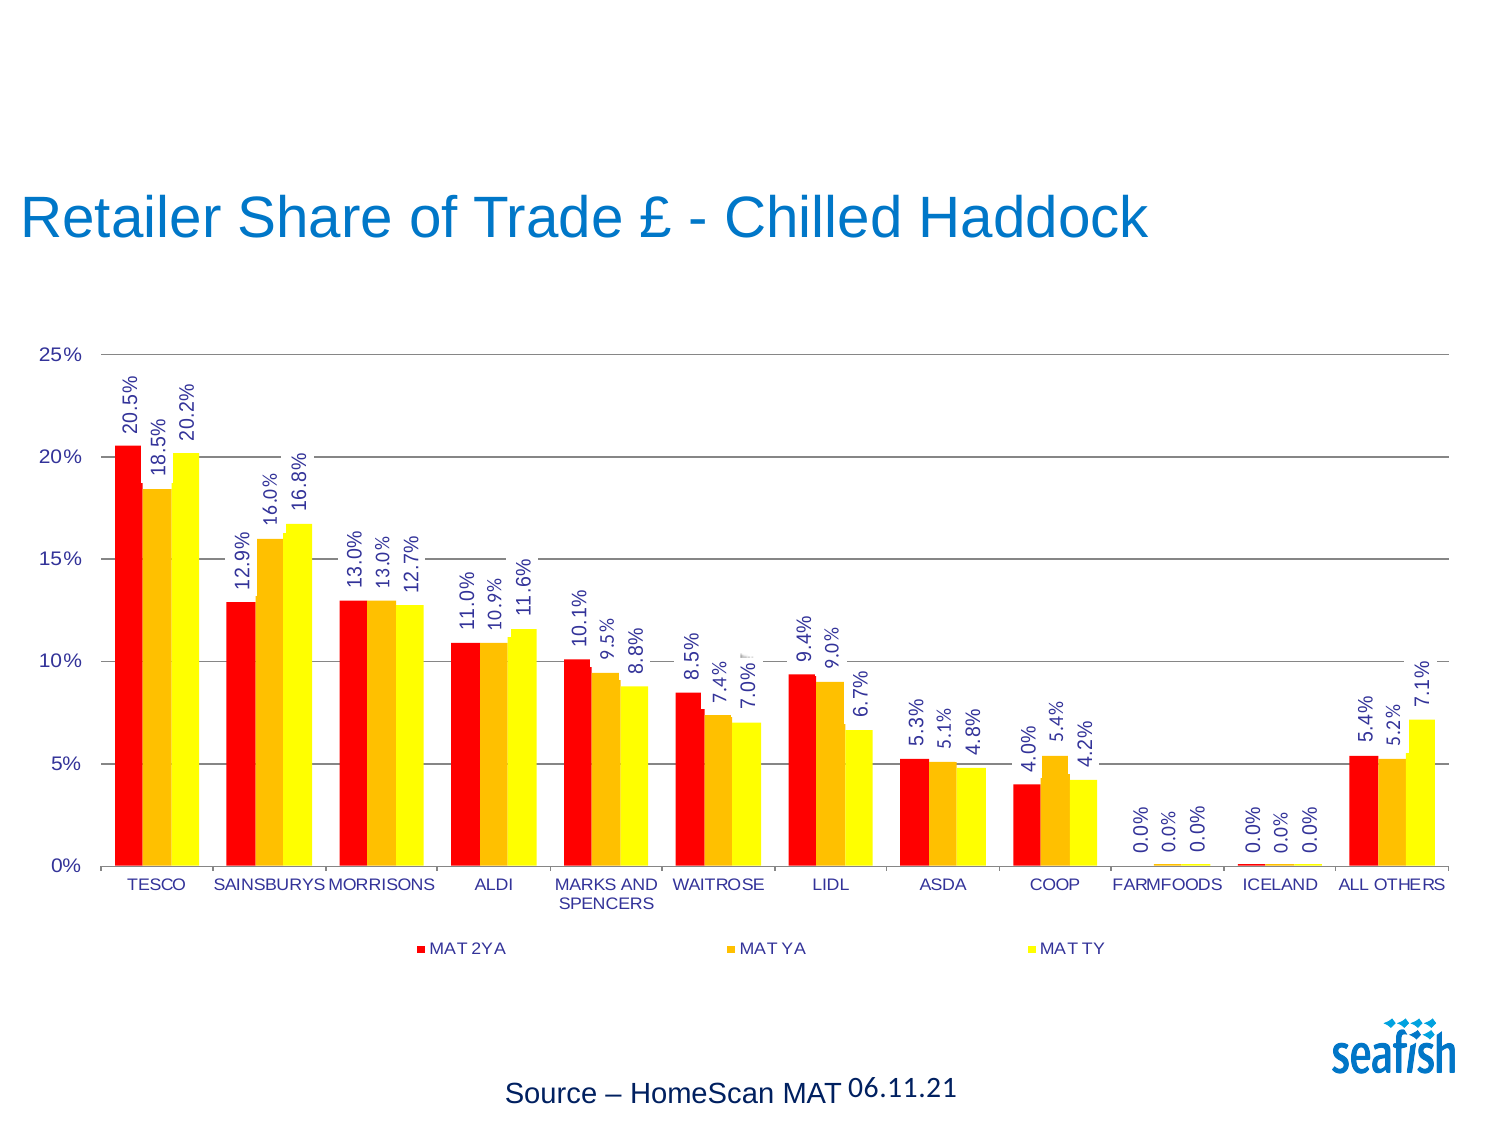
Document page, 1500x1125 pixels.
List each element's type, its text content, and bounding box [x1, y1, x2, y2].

title Retailer Share of Trade £ - Chilled Haddock [5, 160, 1341, 268]
picture [1332, 1018, 1455, 1074]
picture [29, 290, 1471, 988]
text_box Source – HomeScan MAT [0, 1067, 857, 1117]
picture [1407, 1018, 1417, 1022]
picture [841, 1072, 1058, 1114]
